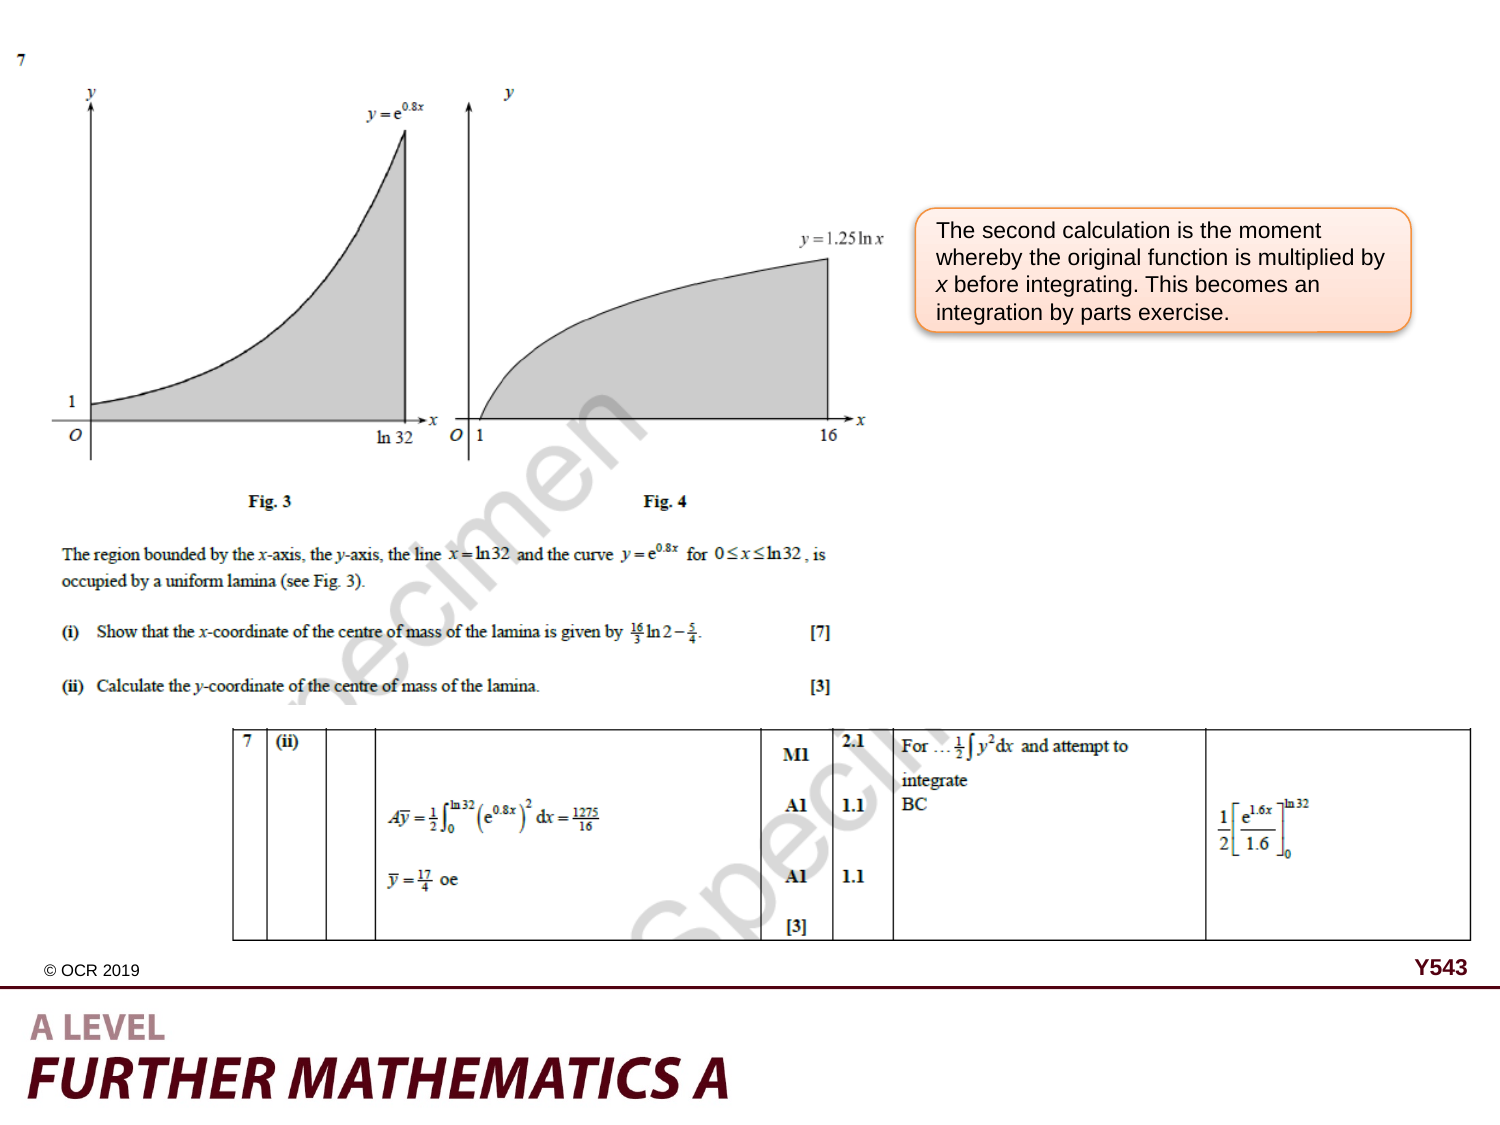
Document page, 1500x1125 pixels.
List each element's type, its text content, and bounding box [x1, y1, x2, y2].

picture [4, 42, 892, 705]
picture [229, 728, 1475, 941]
picture [0, 986, 1500, 1123]
text_box The second calculation is the moment whereby the original function is multiplied by x before integrating. This becomes an integration by parts exercise. [914, 207, 1412, 333]
